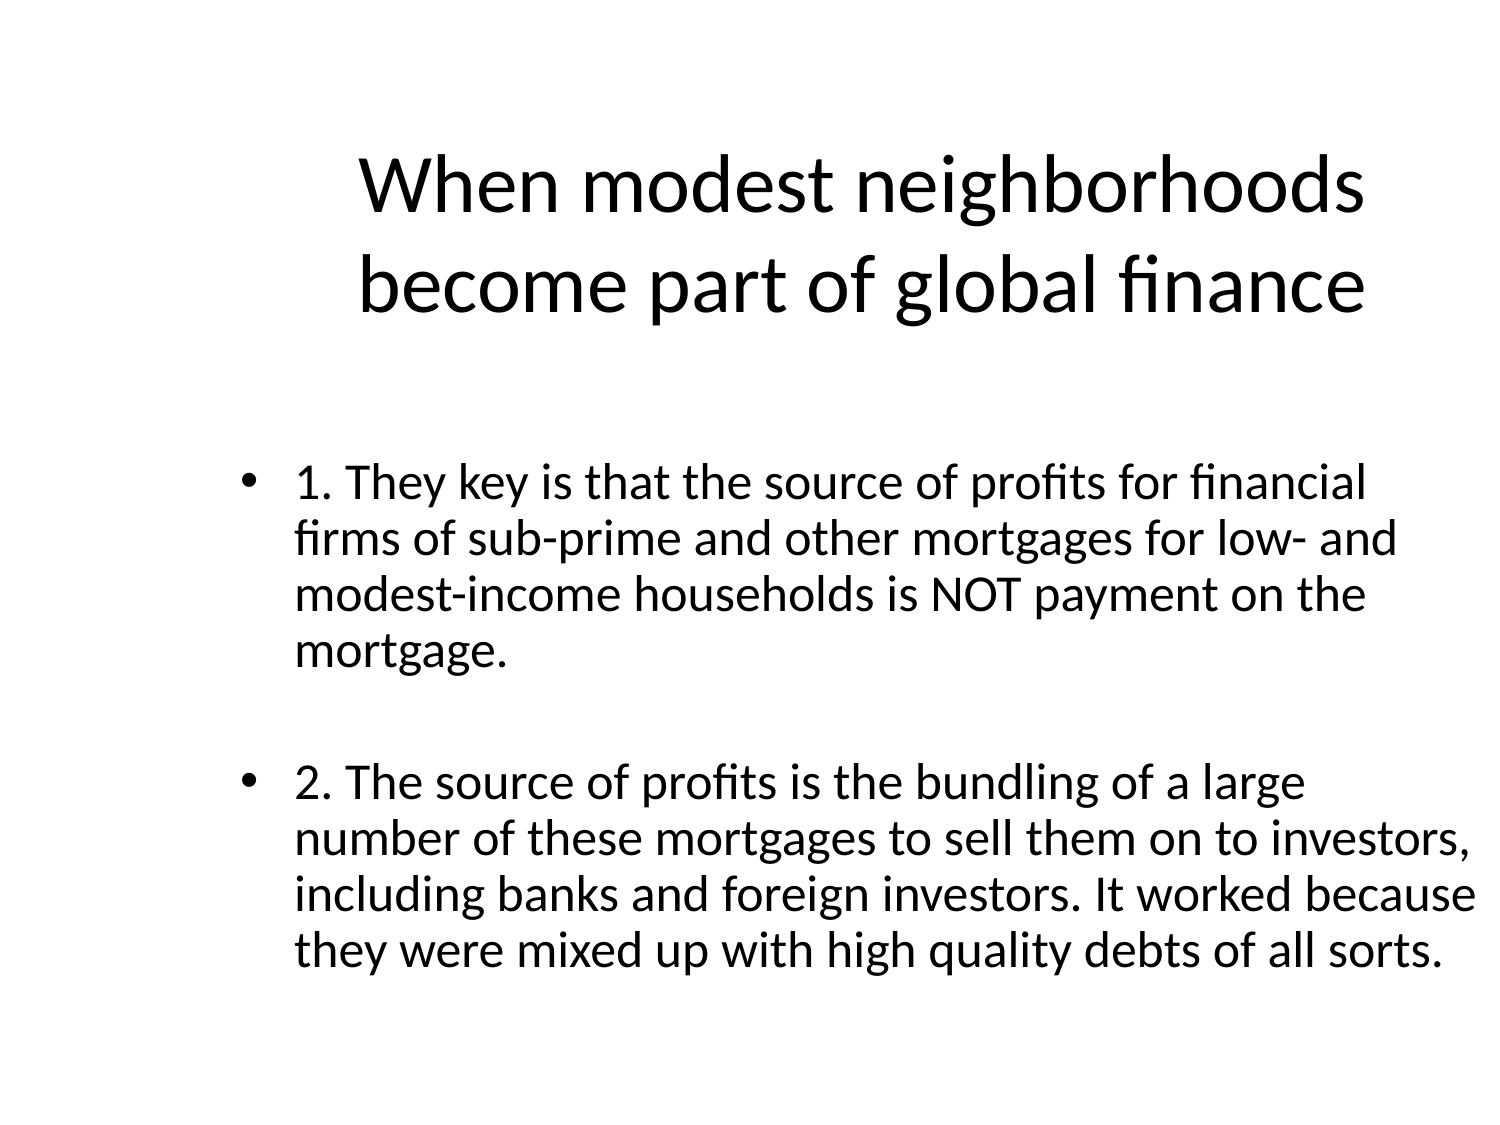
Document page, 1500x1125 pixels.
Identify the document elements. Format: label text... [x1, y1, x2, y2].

title When modest neighborhoods become part of global finance [225, 84, 1500, 375]
list 1. They key is that the source of profits for financial firms of sub-prime and other mortgages for low- and modest-income households is NOT payment on the mortgage. 2. The source of profits is the bundling of a large number of these mortgages to sell them on to investors, including banks and foreign investors. It worked because they were mixed up with high quality debts of all sorts. [225, 375, 1500, 1043]
